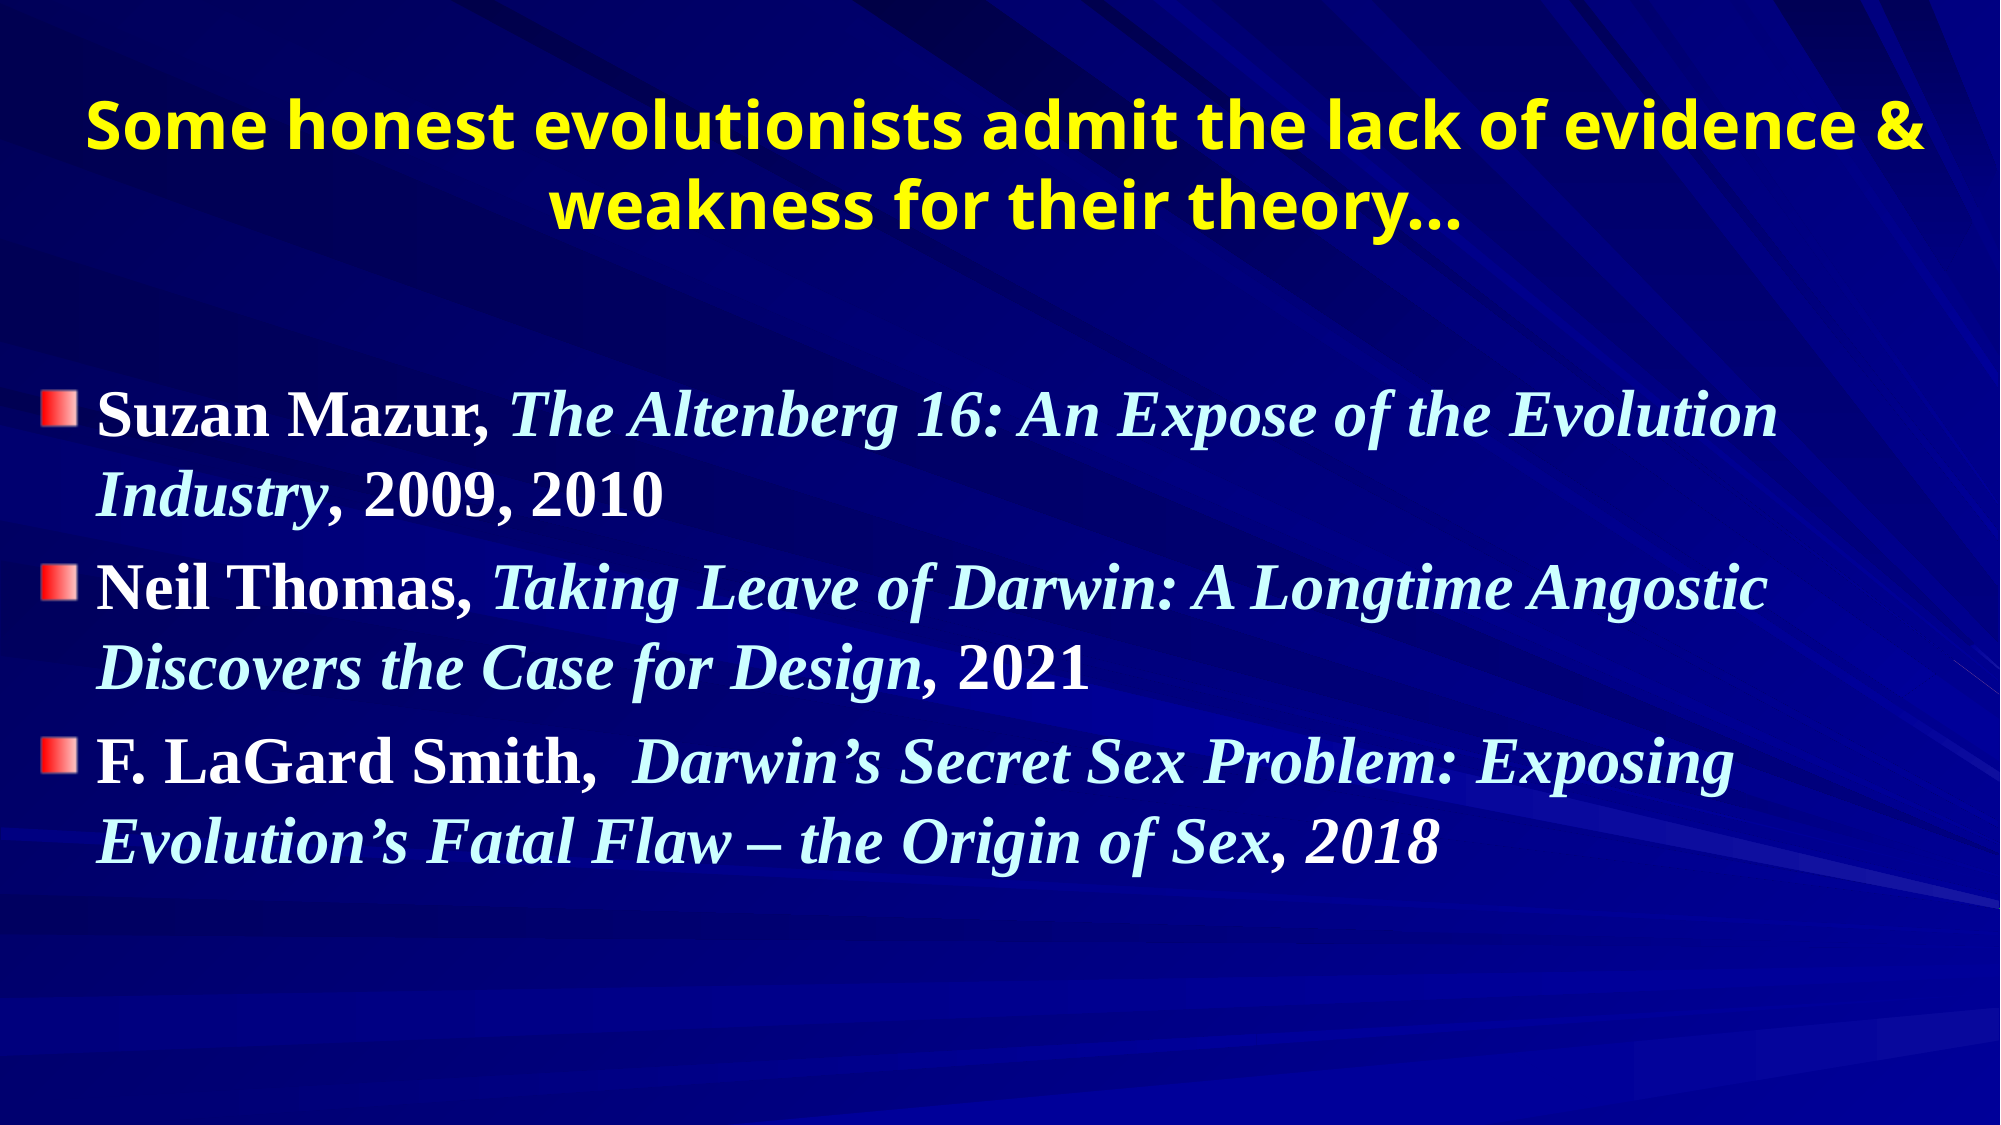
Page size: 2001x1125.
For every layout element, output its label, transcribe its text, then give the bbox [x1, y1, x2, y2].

picture [39, 388, 82, 431]
picture [39, 562, 82, 605]
list Suzan Mazur, The Altenberg 16: An Expose of the Evolution Industry, 2009, 2010 Neil Thomas, Taking Leave of Darwin: A Longtime Angostic Discovers the Case for Design, 2021 F. LaGard Smith, Darwin’s Secret Sex Problem: Exposing Evolution’s Fatal Flaw – the Origin of Sex, 2018 [24, 362, 1976, 1101]
picture [39, 735, 82, 778]
title Some honest evolutionists admit the lack of evidence & weakness for their theory… [24, 12, 1988, 313]
